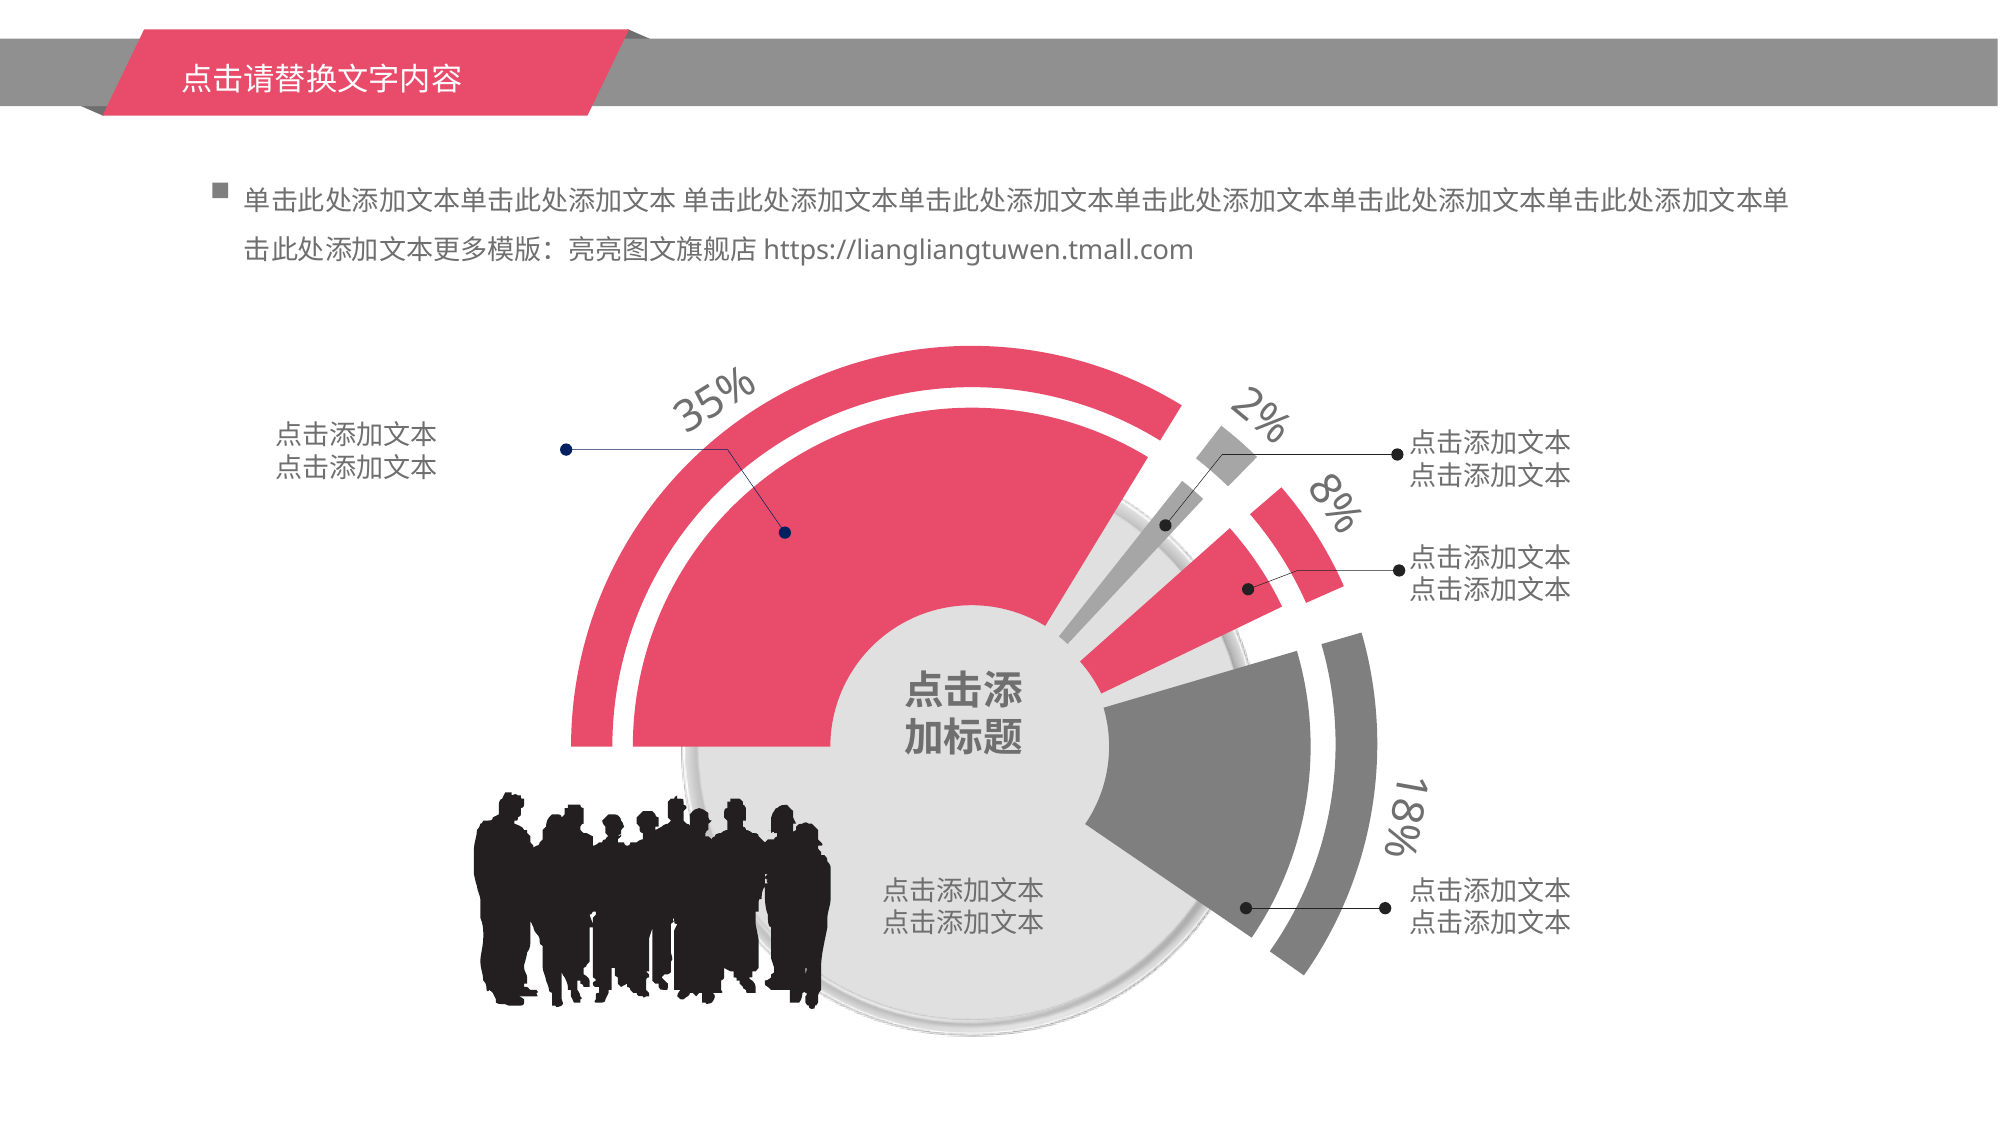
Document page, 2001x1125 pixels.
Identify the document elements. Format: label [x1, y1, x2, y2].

text_box [260, 341, 1711, 1125]
text_box [0, 29, 1998, 116]
text_box [212, 159, 1820, 274]
